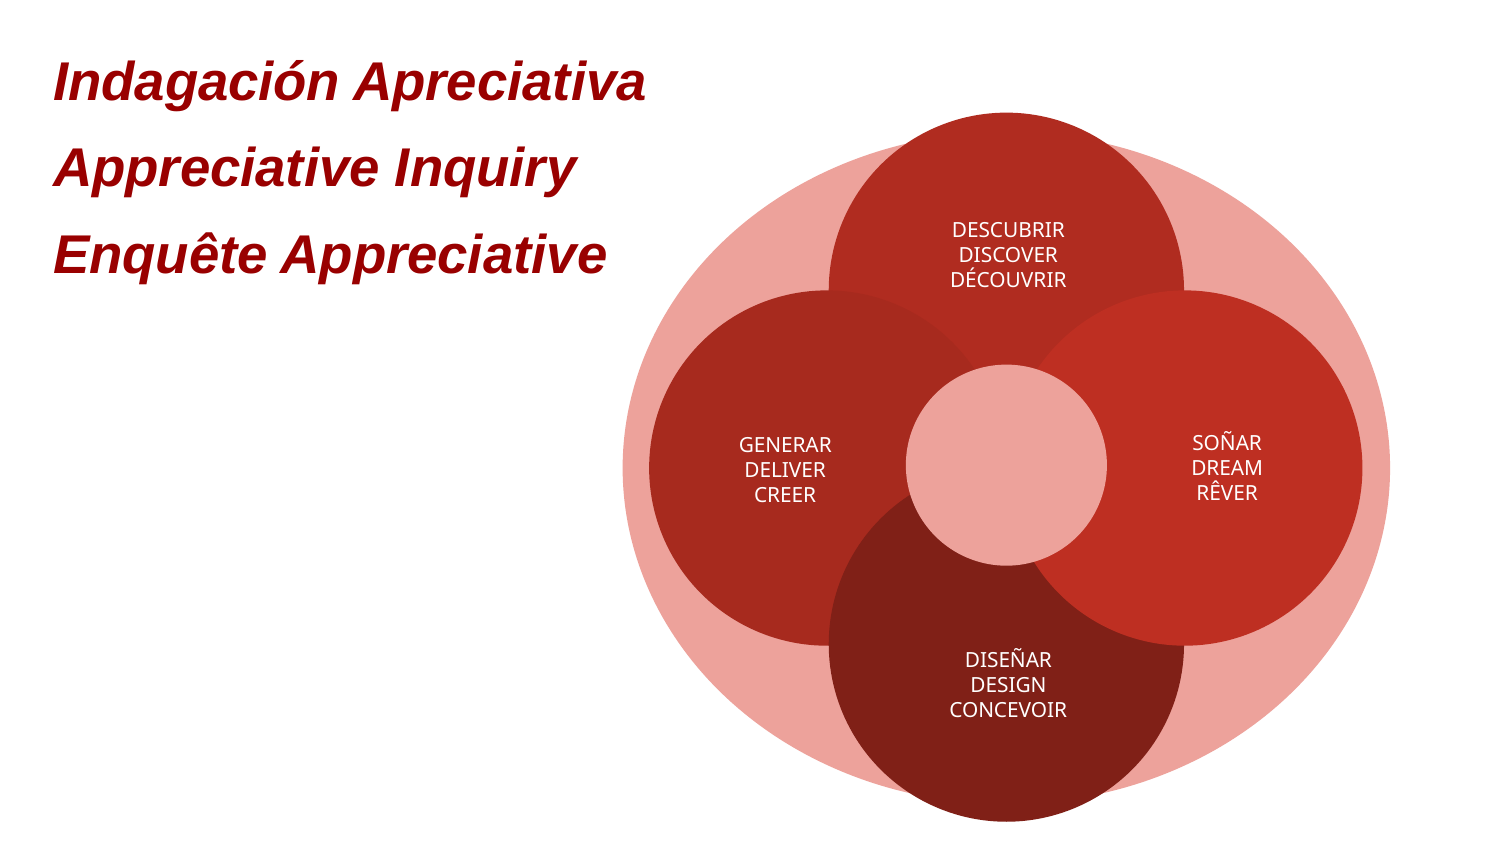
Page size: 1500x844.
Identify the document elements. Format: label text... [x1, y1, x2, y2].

text_box [682, 172, 823, 288]
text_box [828, 466, 1185, 822]
text_box [687, 655, 823, 764]
title Indagación Apreciativa Appreciative Inquiry Enquête Appreciative [38, 31, 750, 217]
text_box [1367, 353, 1391, 583]
text_box [1190, 173, 1331, 288]
text_box [622, 359, 643, 577]
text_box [1006, 290, 1363, 646]
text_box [648, 290, 1004, 646]
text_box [828, 112, 1185, 288]
text_box [1190, 655, 1326, 763]
